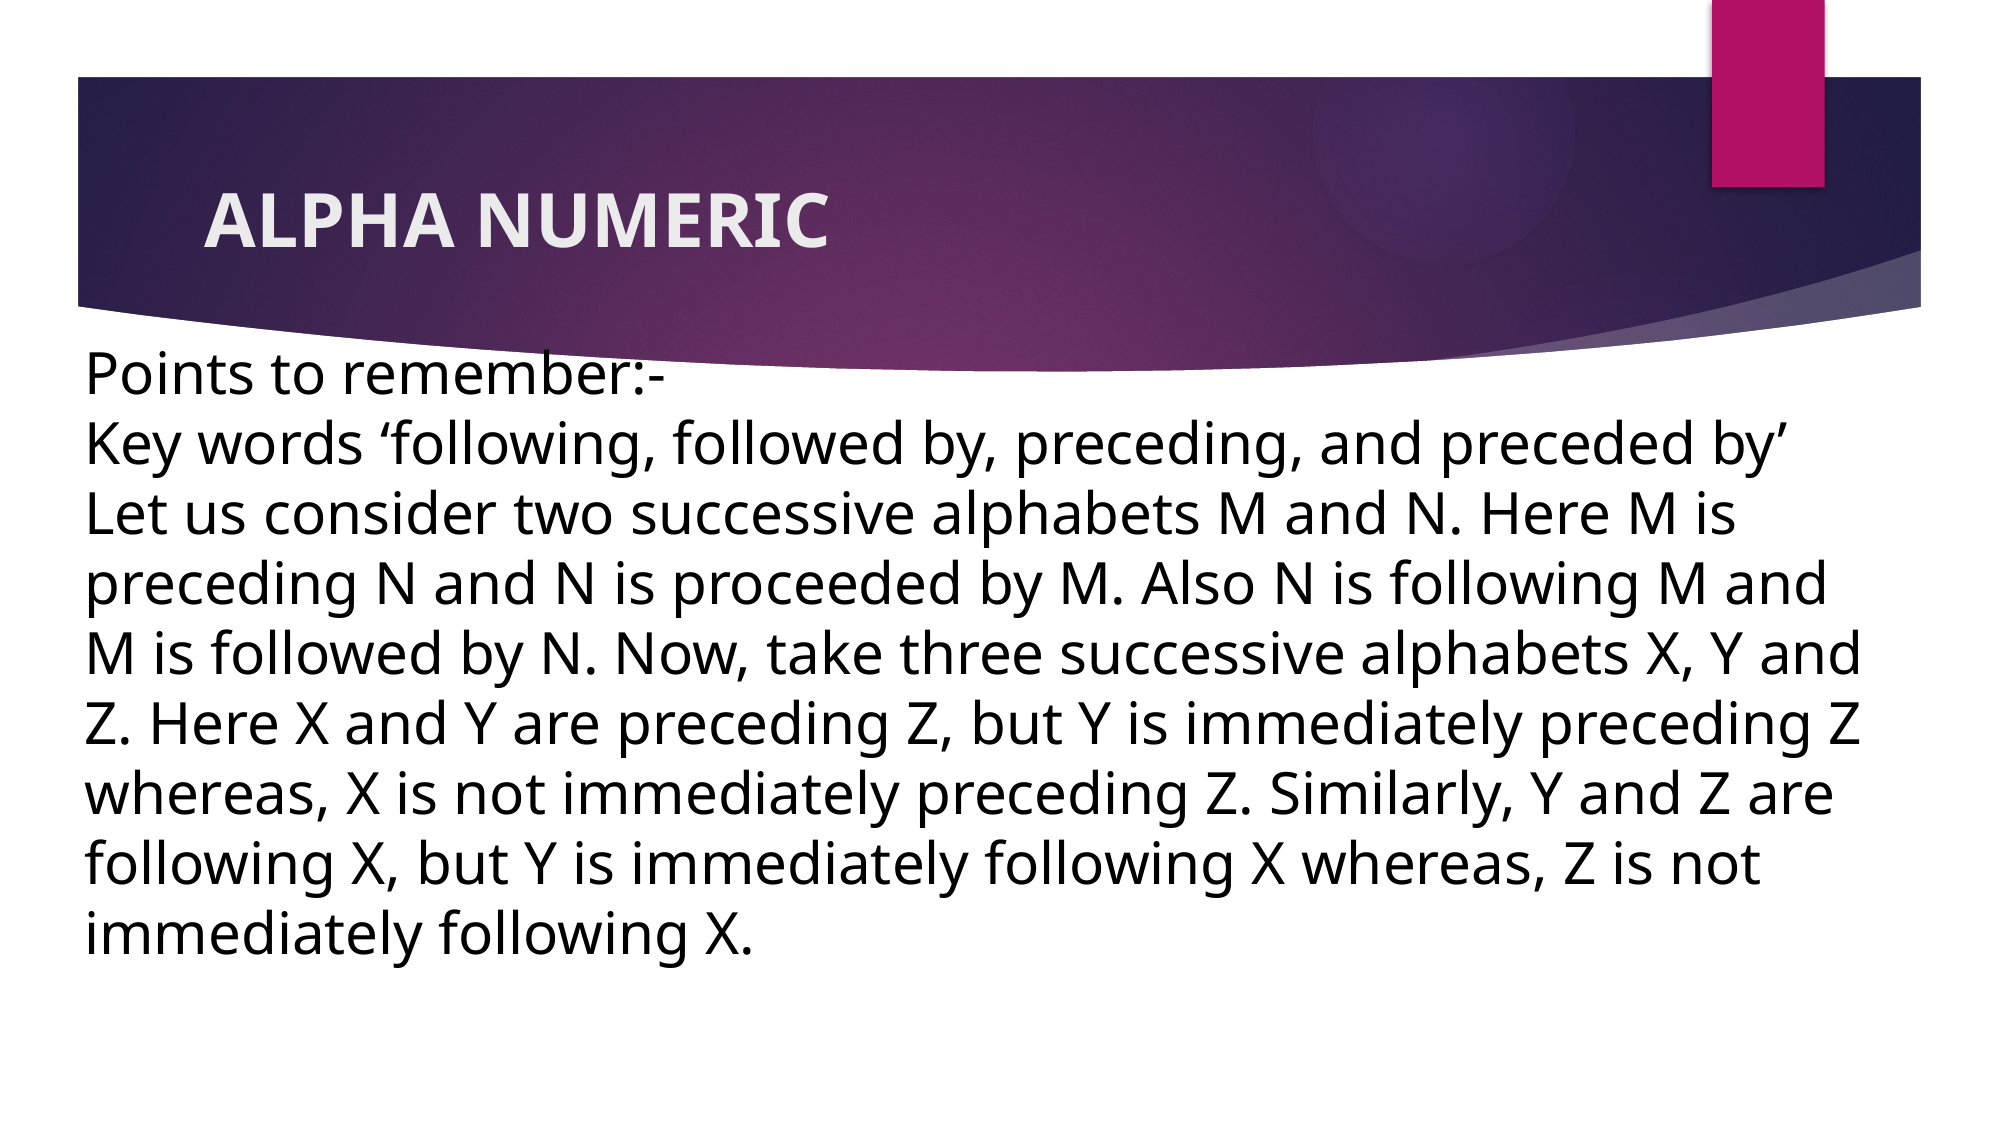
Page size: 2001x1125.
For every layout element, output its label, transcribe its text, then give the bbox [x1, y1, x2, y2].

title ALPHA NUMERIC [189, 159, 1627, 276]
text_box Points to remember:- Key words ‘following, followed by, preceding, and preceded by’ Let us consider two successive alphabets M and N. Here M is preceding N and N is proceeded by M. Also N is following M and M is followed by N. Now, take three successive alphabets X, Y and Z. Here X and Y are preceding Z, but Y is immediately preceding Z whereas, X is not immediately preceding Z. Similarly, Y and Z are following X, but Y is immediately following X whereas, Z is not immediately following X. [69, 328, 1910, 974]
